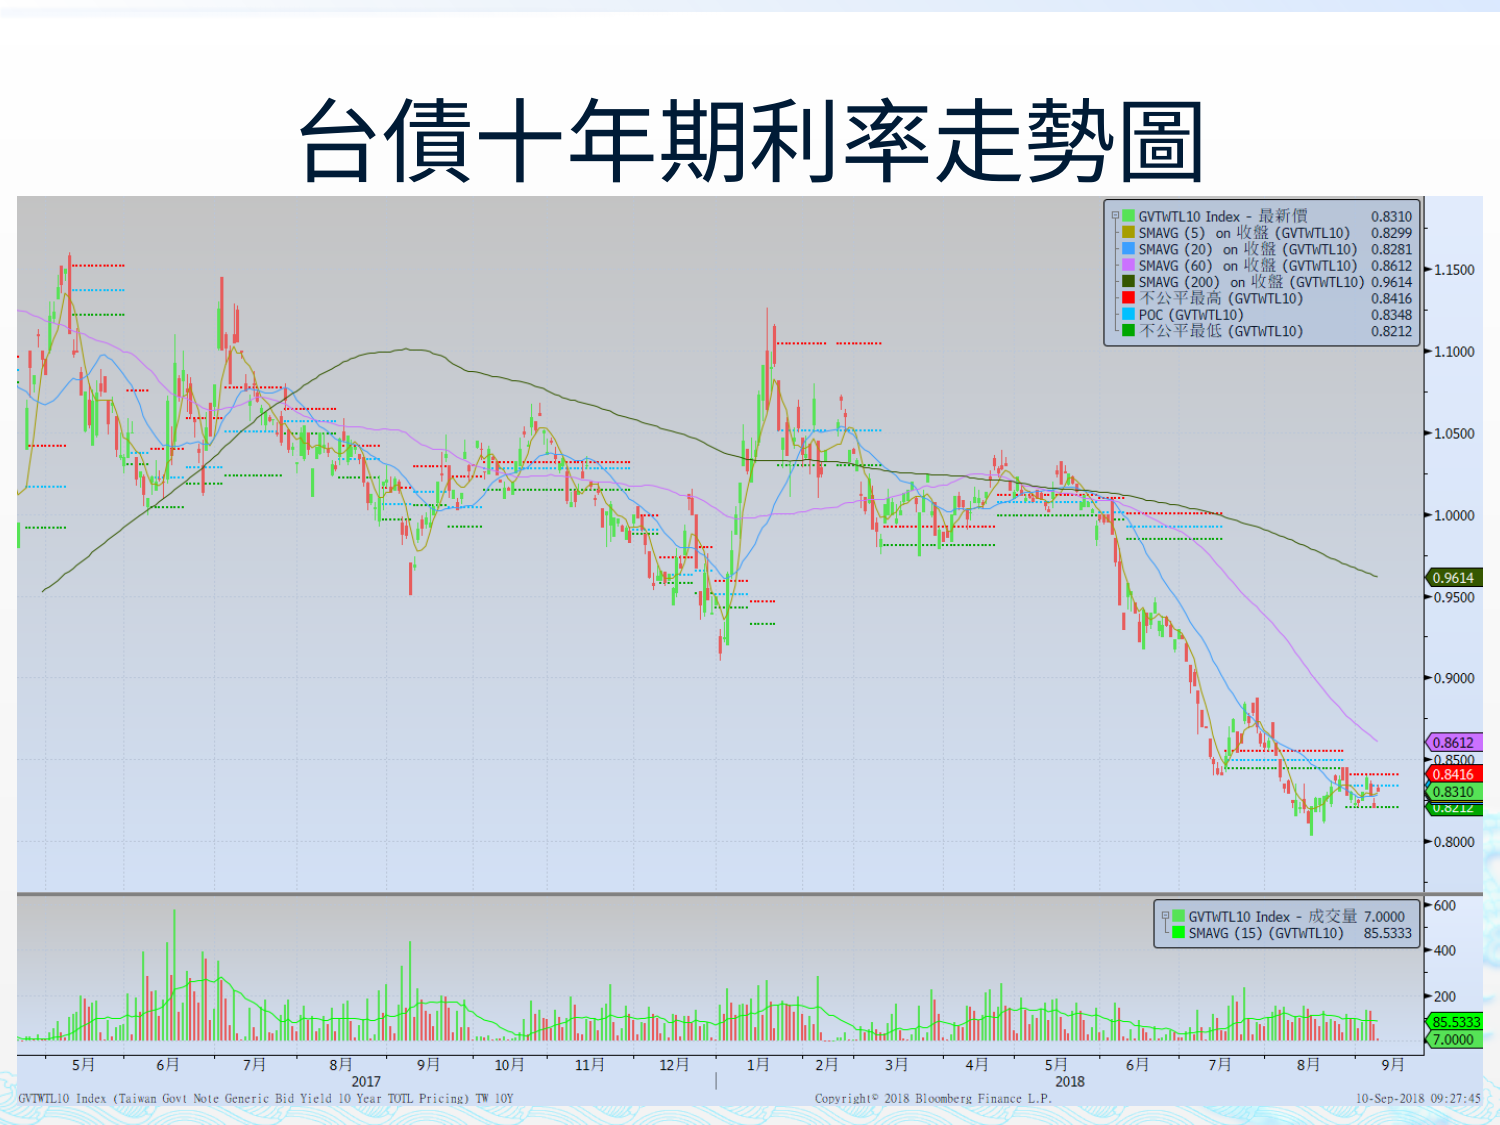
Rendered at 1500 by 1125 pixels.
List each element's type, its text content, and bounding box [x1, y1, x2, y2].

picture [17, 195, 1483, 1107]
title 台債十年期利率走勢圖 [75, 45, 1425, 195]
